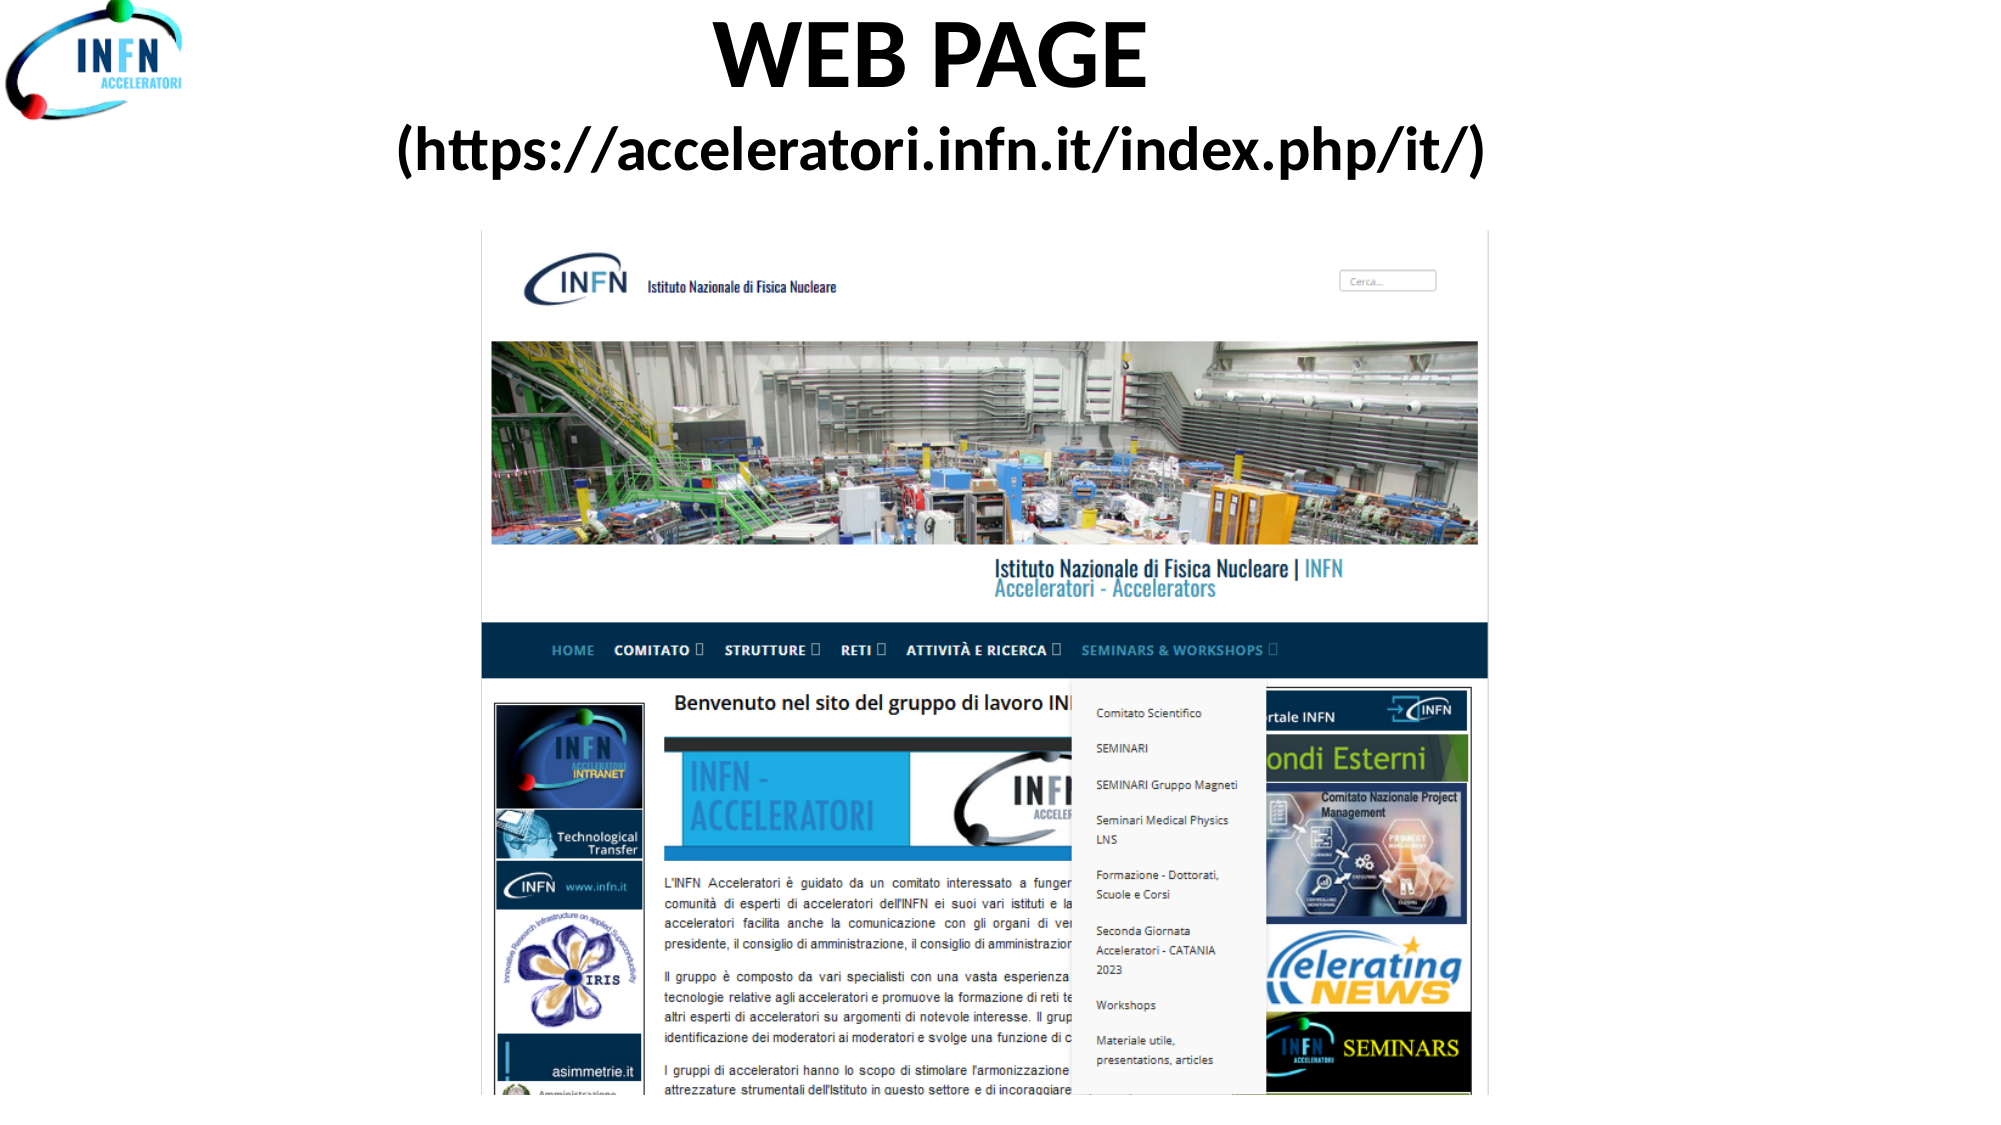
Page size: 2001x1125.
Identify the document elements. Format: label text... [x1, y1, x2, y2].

picture [0, 0, 196, 126]
text_box WEB PAGE (https://acceleratori.infn.it/index.php/it/) [380, 0, 1504, 191]
picture [481, 230, 1489, 1095]
